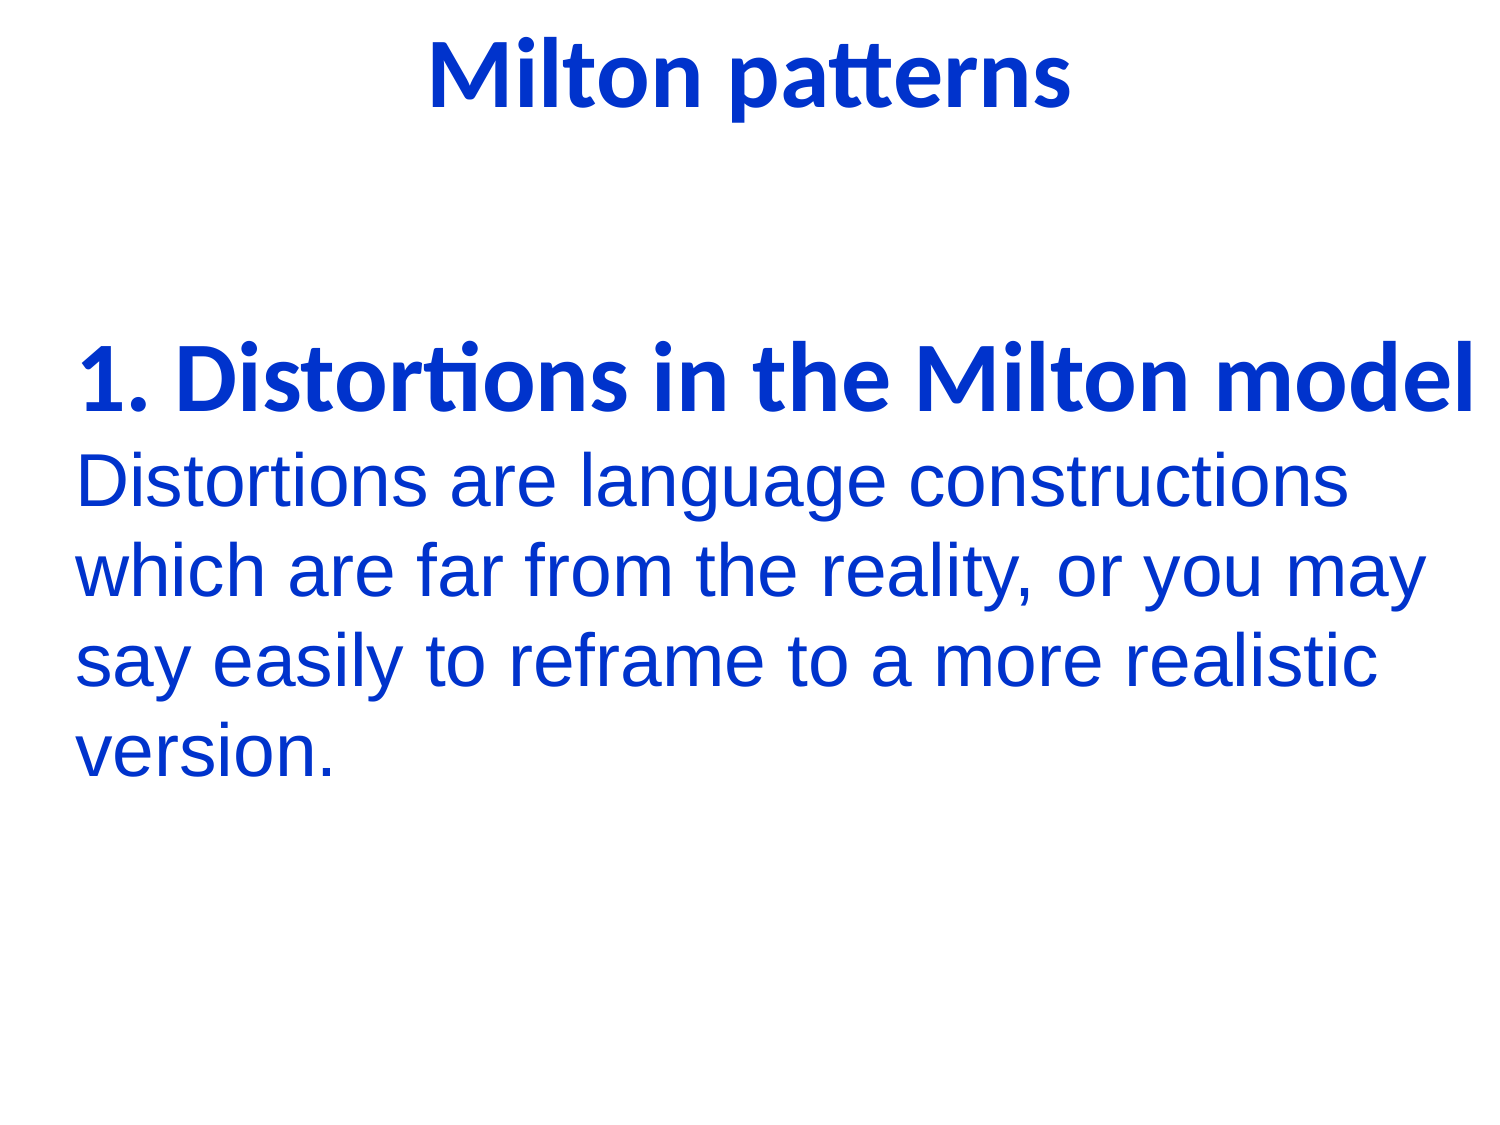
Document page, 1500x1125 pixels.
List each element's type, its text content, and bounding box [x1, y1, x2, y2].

text_box Milton patterns [411, 0, 1089, 135]
text_box 1. Distortions in the Milton model Distortions are language constructions which are far from the reality, or you may say easily to reframe to a more realistic version. [0, 304, 1500, 842]
